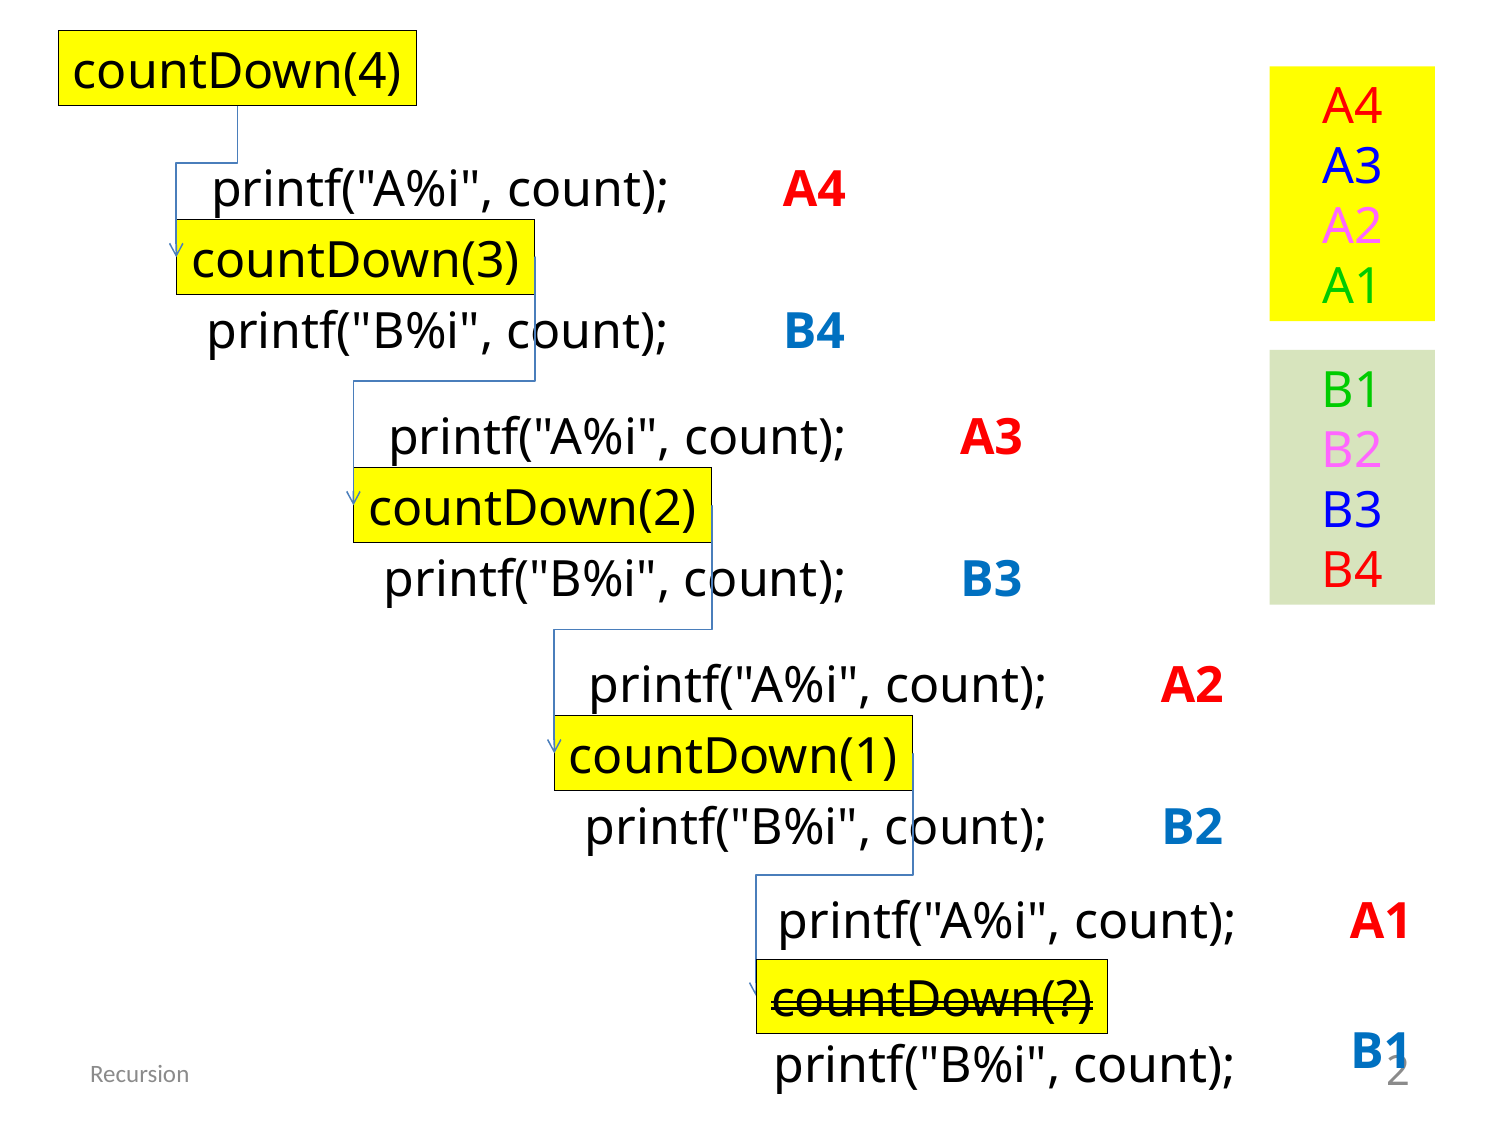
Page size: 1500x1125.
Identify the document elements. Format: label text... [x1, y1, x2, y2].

text_box B2 [1146, 786, 1238, 862]
text_box countDown(4) [58, 30, 417, 106]
text_box countDown(3) [176, 224, 535, 295]
text_box printf("A%i", count); [557, 397, 863, 472]
text_box countDown(2) [557, 472, 712, 504]
text_box B1 B2 B3 B4 [1269, 349, 1435, 605]
text_box countDown(1) [734, 720, 913, 754]
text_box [737, 753, 930, 998]
text_box A2 [1146, 645, 1239, 720]
text_box printf("B%i", count); [734, 538, 862, 614]
text_box B3 [945, 538, 1038, 614]
text_box printf("B%i", count); [758, 1025, 1252, 1101]
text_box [122, 142, 275, 222]
text_box printf("B%i", count); [557, 290, 685, 366]
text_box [537, 505, 730, 755]
slide_number 2 [1074, 1042, 1425, 1103]
text_box printf("A%i", count); [734, 645, 1063, 720]
text_box B1 [1335, 1011, 1427, 1087]
text_box printf("B%i", count); [935, 786, 1063, 862]
text_box printf("A%i", count); [935, 881, 1252, 957]
text_box countDown(1) [554, 759, 732, 791]
slide_number Recursion [75, 1042, 425, 1103]
text_box printf("B%i", count); [191, 290, 331, 366]
text_box A3 [945, 397, 1039, 472]
text_box A4 A3 A2 A1 [1269, 66, 1435, 322]
text_box printf("B%i", count); [569, 786, 732, 862]
text_box A1 [1335, 881, 1428, 957]
text_box printf("A%i", count); [278, 148, 685, 224]
text_box printf("B%i", count); [368, 538, 532, 614]
text_box countDown(?) [756, 959, 1108, 1034]
text_box A4 [768, 148, 861, 224]
text_box countDown(2) [353, 514, 532, 543]
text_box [336, 257, 552, 507]
text_box B4 [768, 290, 860, 366]
